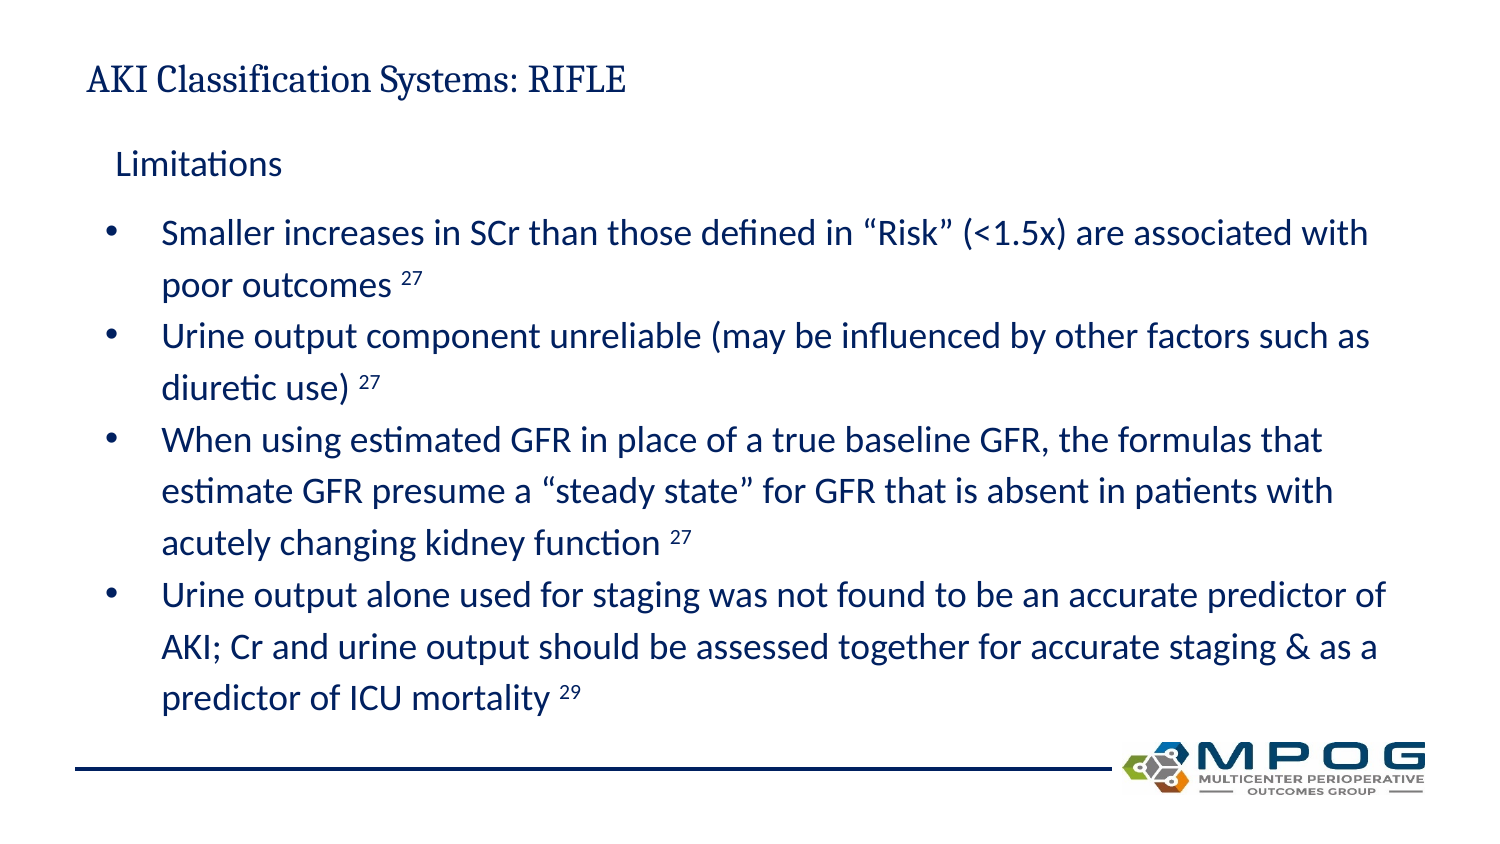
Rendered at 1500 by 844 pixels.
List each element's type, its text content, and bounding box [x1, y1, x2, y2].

title AKI Classification Systems: RIFLE [75, 47, 1425, 106]
picture [1122, 742, 1425, 795]
list Limitations Smaller increases in SCr than those defined in “Risk” (<1.5x) are associated with poor outcomes 27 Urine output component unreliable (may be influenced by other factors such as diuretic use) 27 When using estimated GFR in place of a true baseline GFR, the formulas that estimate GFR presume a “steady state” for GFR that is absent in patients with acutely changing kidney function 27 Urine output alone used for staging was not found to be an accurate predictor of AKI; Cr and urine output should be assessed together for accurate staging & as a predictor of ICU mortality 29 [75, 127, 1425, 737]
